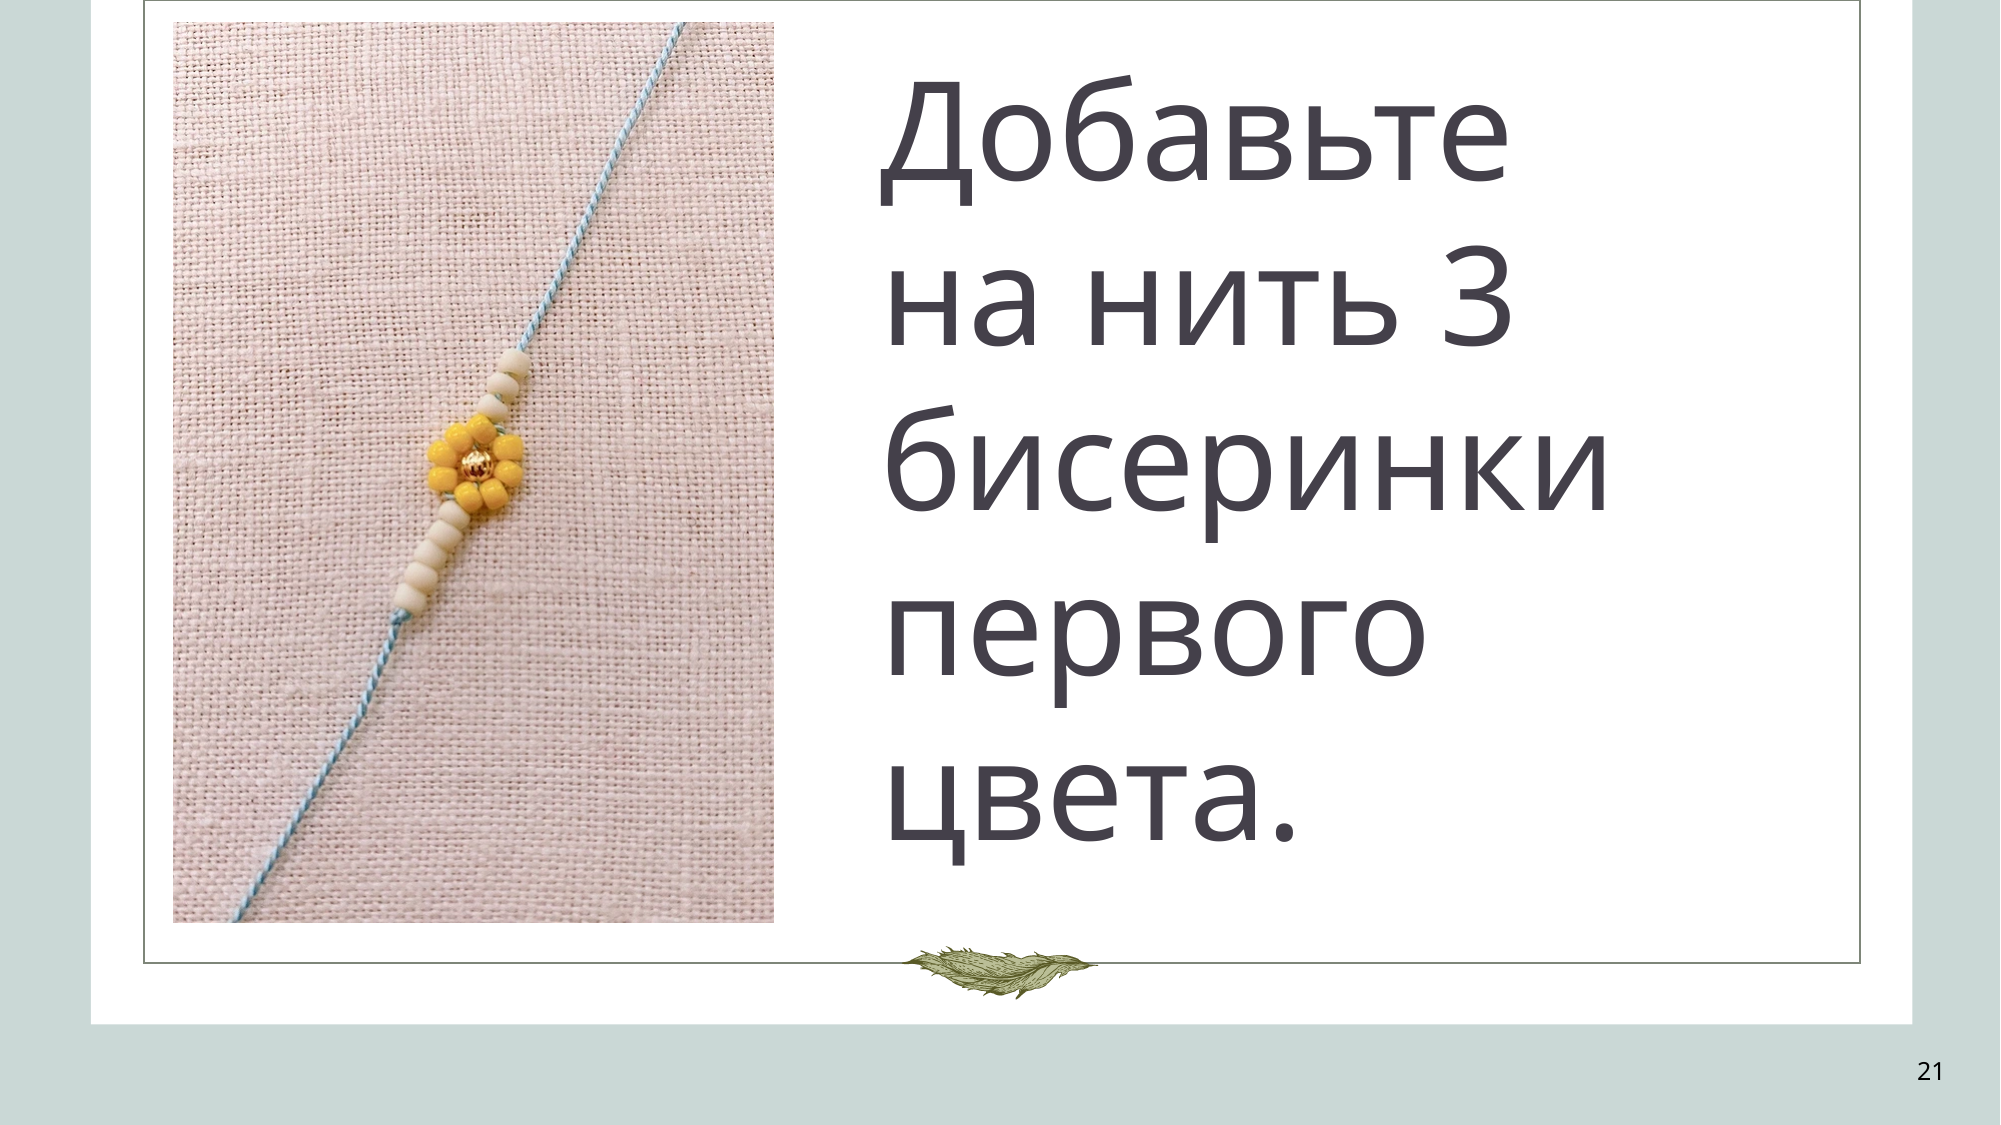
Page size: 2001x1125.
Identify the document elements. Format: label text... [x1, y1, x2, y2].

picture [900, 941, 1099, 1000]
picture [173, 22, 774, 923]
text_box Добавьте на нить 3 бисеринки первого цвета. [865, 35, 1867, 876]
slide_number 21 [1510, 1042, 1961, 1103]
